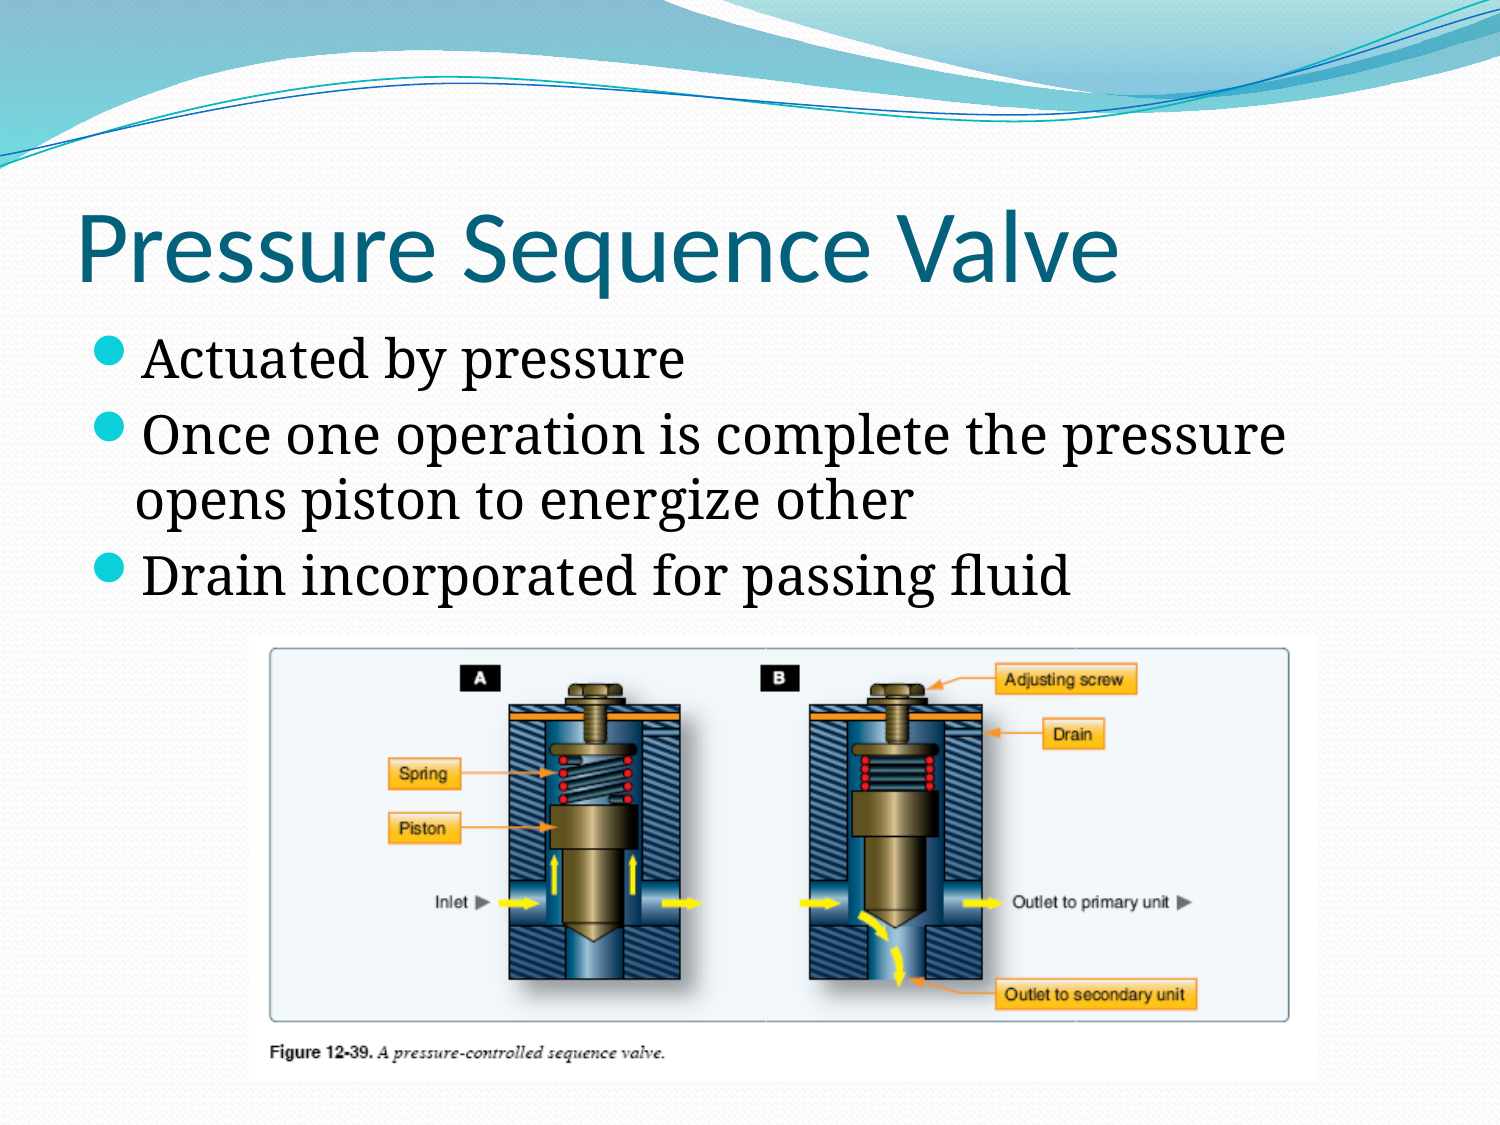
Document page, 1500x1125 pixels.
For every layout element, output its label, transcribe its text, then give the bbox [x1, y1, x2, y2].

picture [249, 637, 1318, 1082]
list Actuated by pressure Once one operation is complete the pressure opens piston to energize other Drain incorporated for passing fluid [75, 317, 1425, 1038]
title Pressure Sequence Valve [75, 115, 1425, 303]
